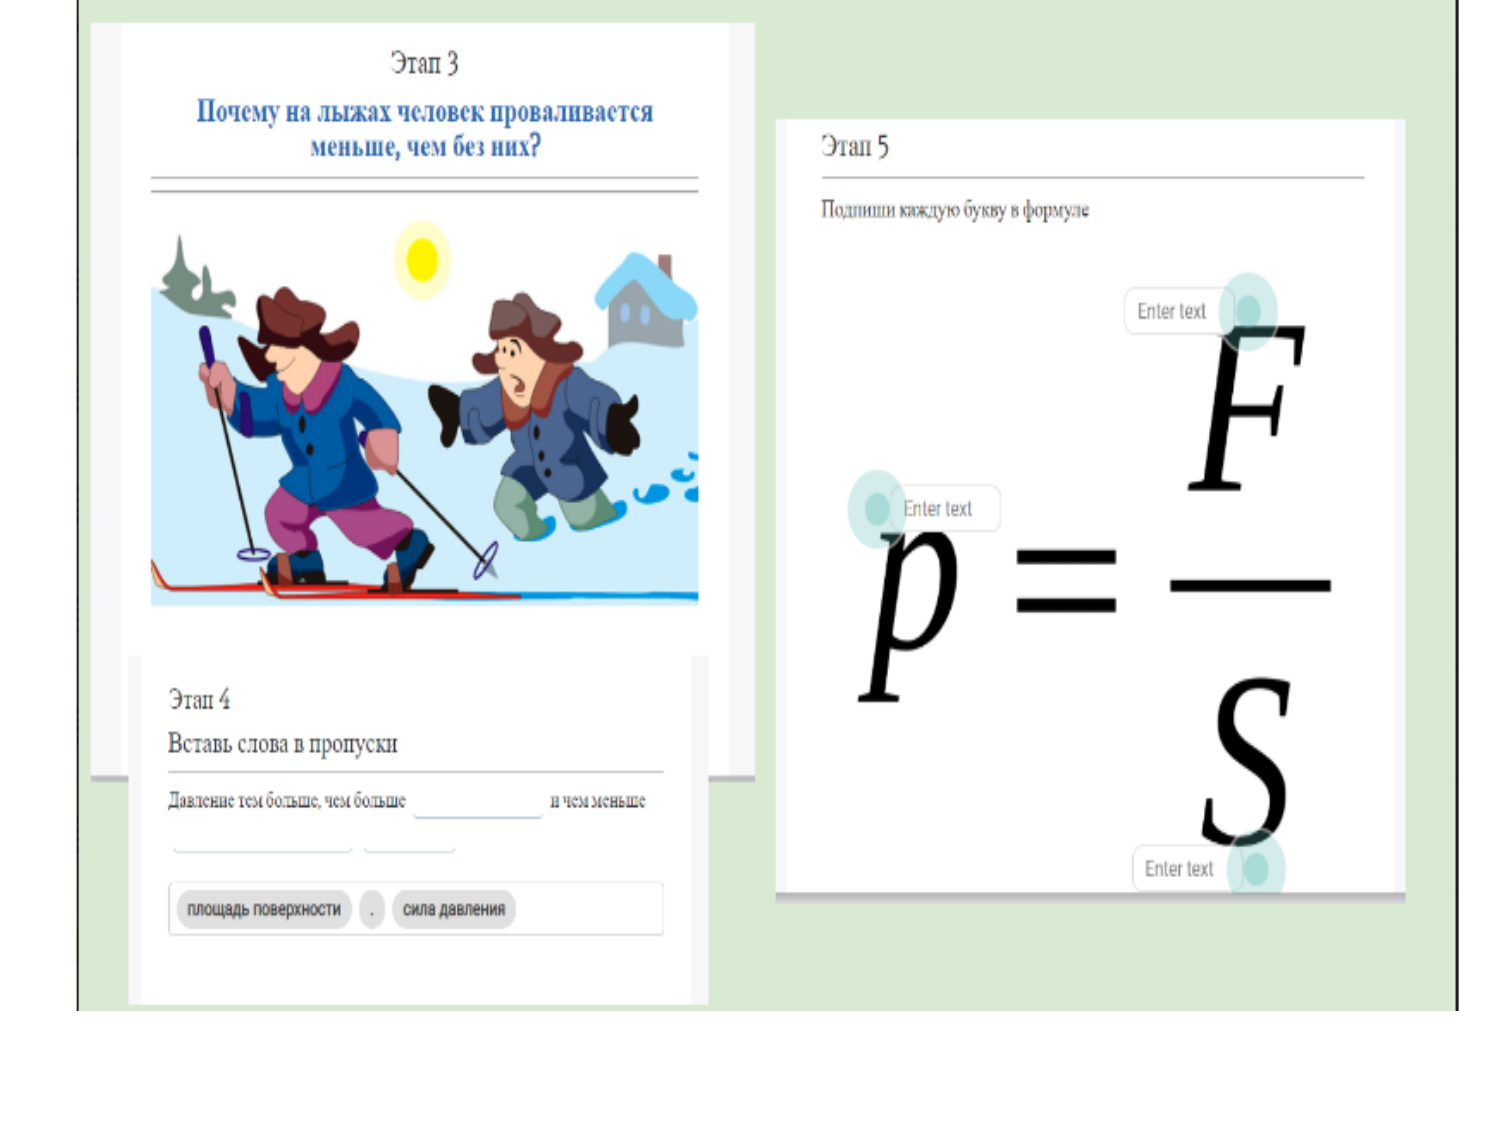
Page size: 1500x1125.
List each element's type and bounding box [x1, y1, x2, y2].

picture [76, 0, 1459, 1012]
